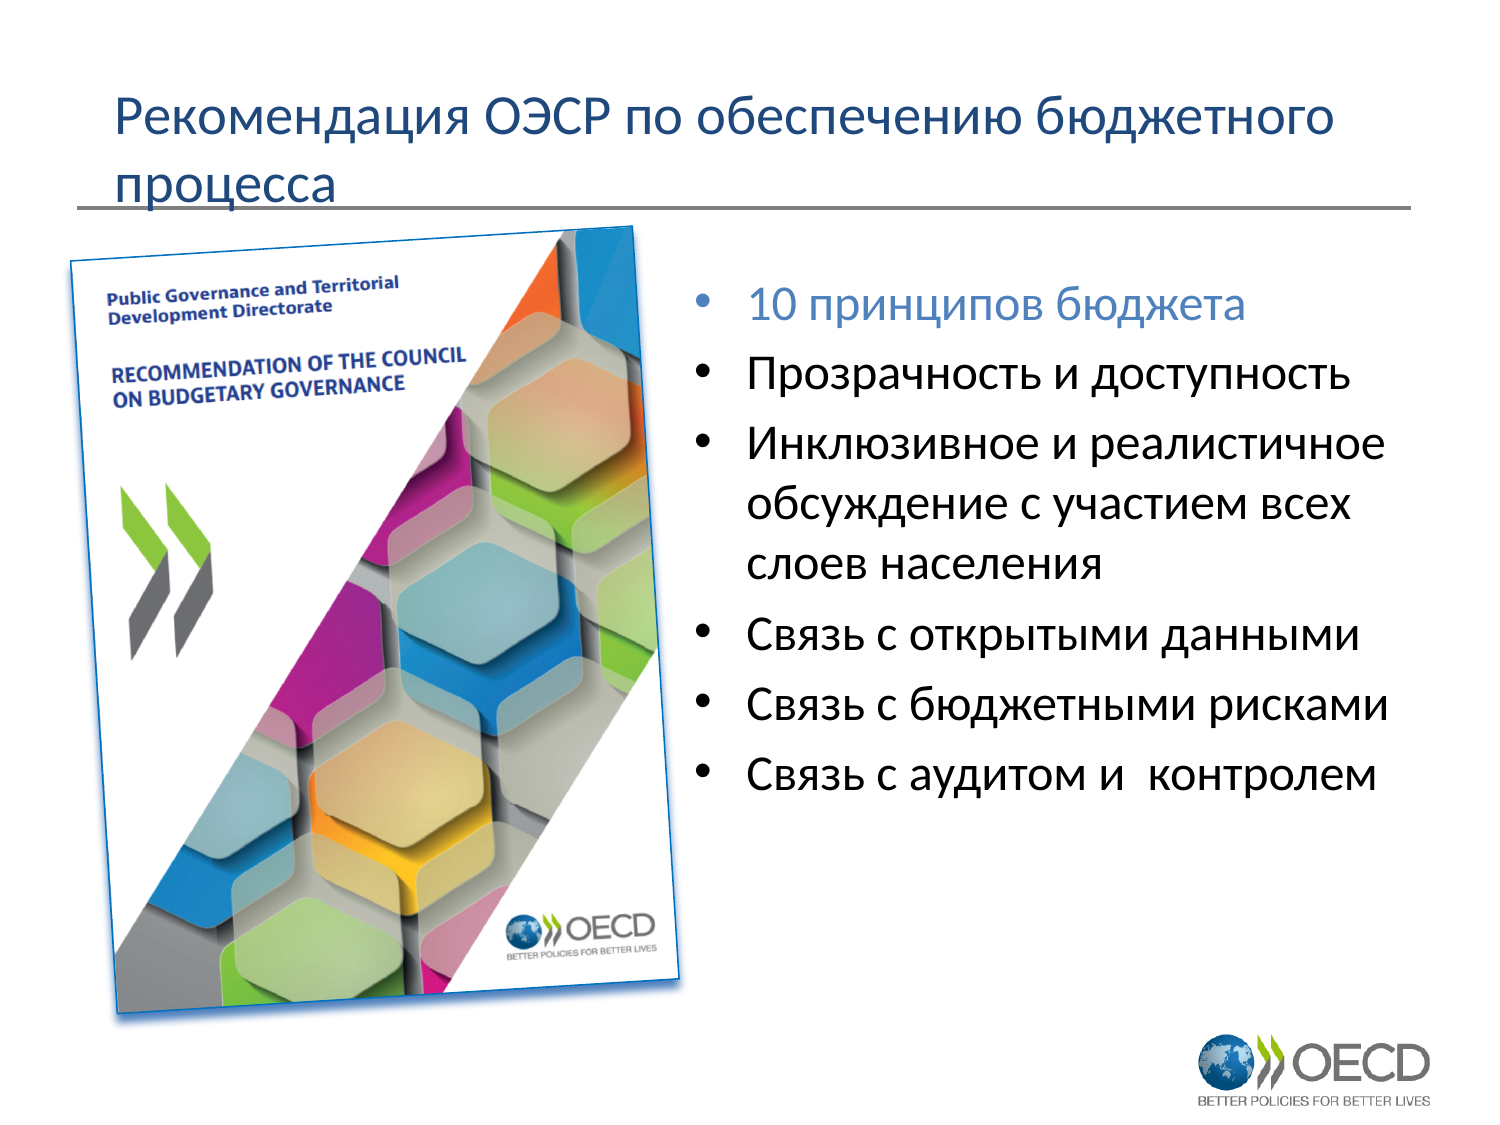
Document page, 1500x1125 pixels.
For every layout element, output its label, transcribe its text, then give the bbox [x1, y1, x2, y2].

picture [1198, 1034, 1430, 1106]
text_box Рекомендация ОЭСР по обеспечению бюджетного процесса [99, 70, 1435, 222]
picture [72, 228, 678, 1012]
list 10 принципов бюджета Прозрачность и доступность Инклюзивное и реалистичное обсуждение с участием всех слоев населения Связь с открытыми данными Связь с бюджетными рисками Связь с аудитом и контролем [679, 262, 1425, 1005]
